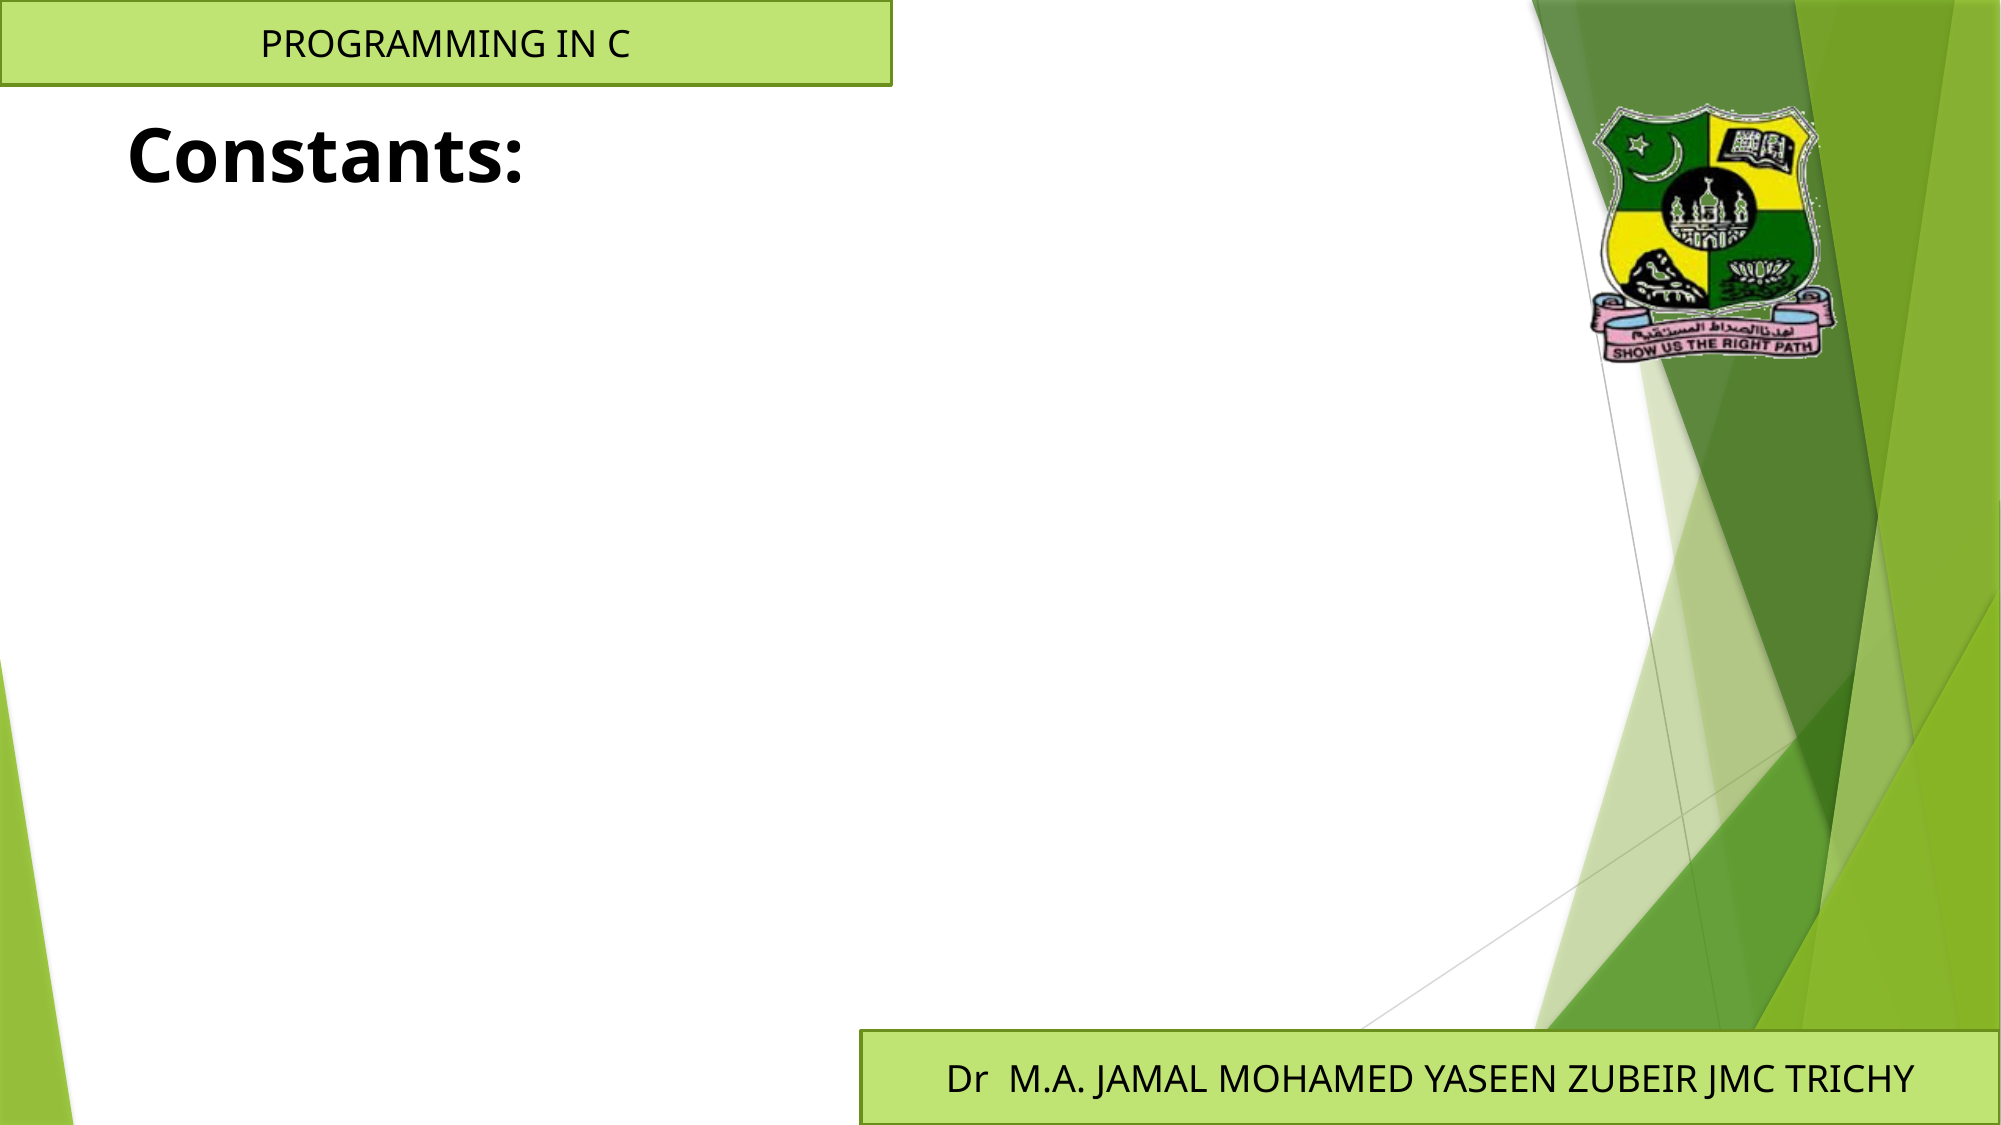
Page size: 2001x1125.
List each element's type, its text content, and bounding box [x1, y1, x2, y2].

text_box Dr M.A. JAMAL MOHAMED YASEEN ZUBEIR JMC TRICHY [859, 1029, 2000, 1125]
picture [1557, 84, 1874, 385]
title Constants: [111, 99, 1522, 229]
text_box PROGRAMMING IN C [0, 0, 893, 87]
